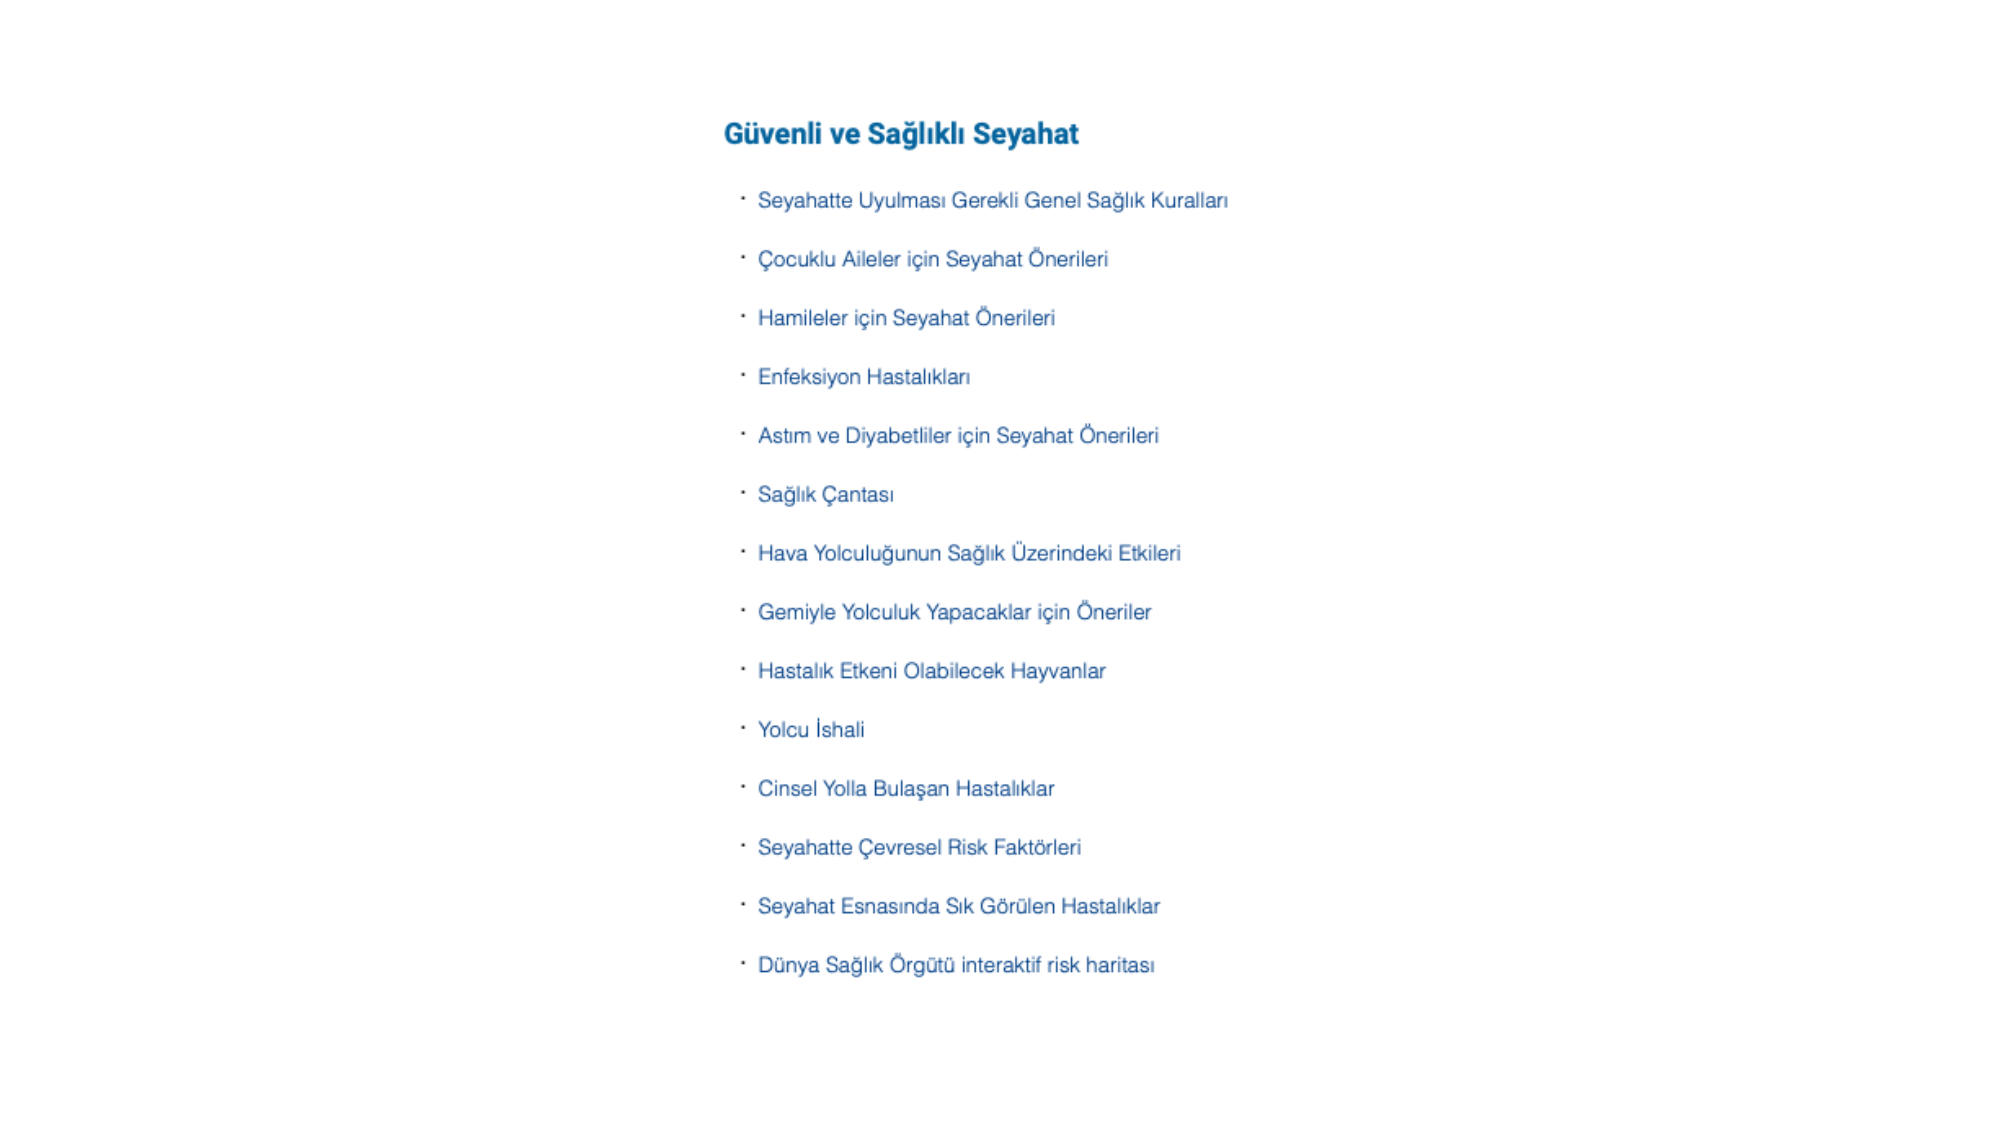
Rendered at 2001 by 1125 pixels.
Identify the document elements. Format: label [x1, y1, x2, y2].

list [170, 105, 1830, 1020]
